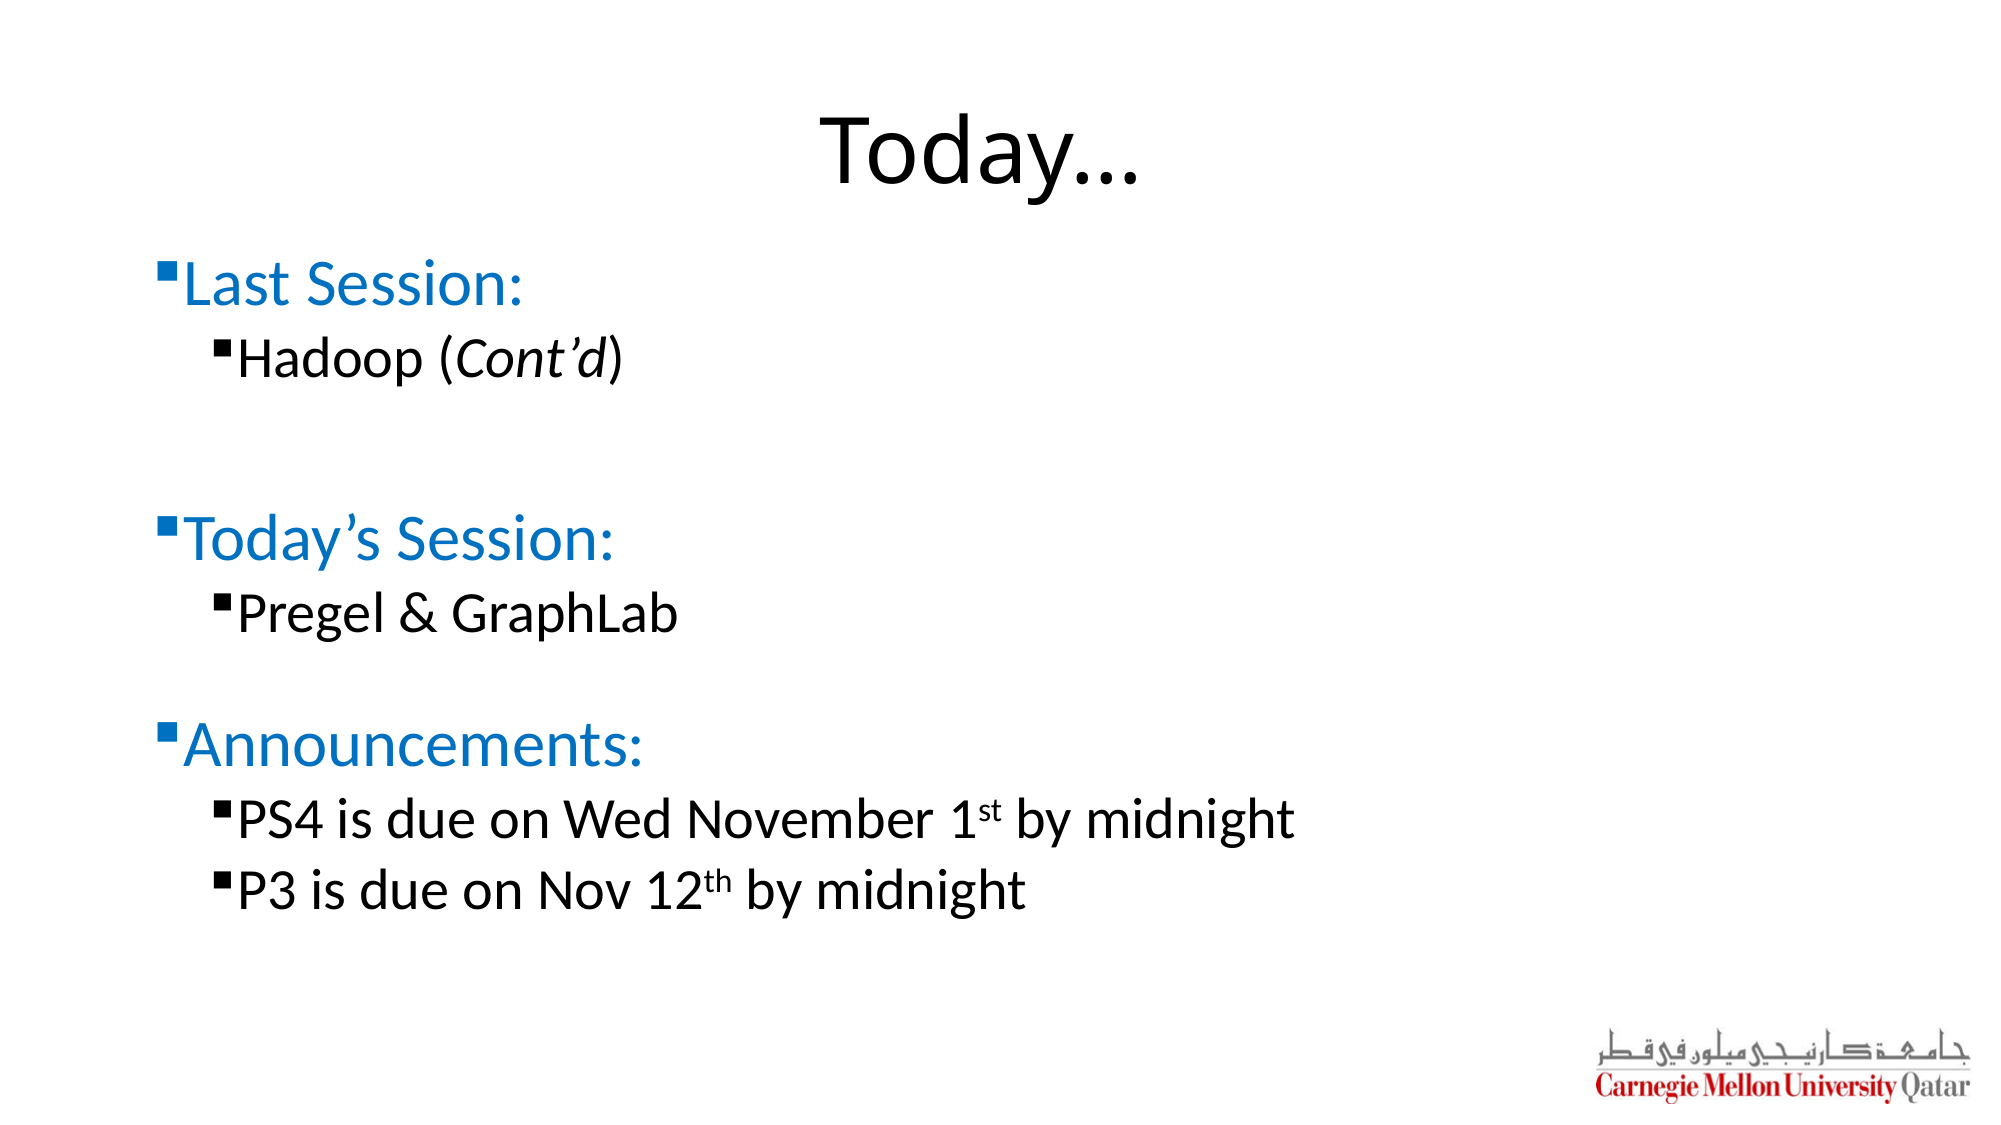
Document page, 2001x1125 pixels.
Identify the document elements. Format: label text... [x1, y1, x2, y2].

picture [1596, 1027, 1971, 1104]
list Last Session: Hadoop (Cont’d) Today’s Session: Pregel & GraphLab Announcements: PS4 is due on Wed November 1st by midnight P3 is due on Nov 12th by midnight [138, 239, 1833, 983]
title Today… [288, 45, 1675, 239]
